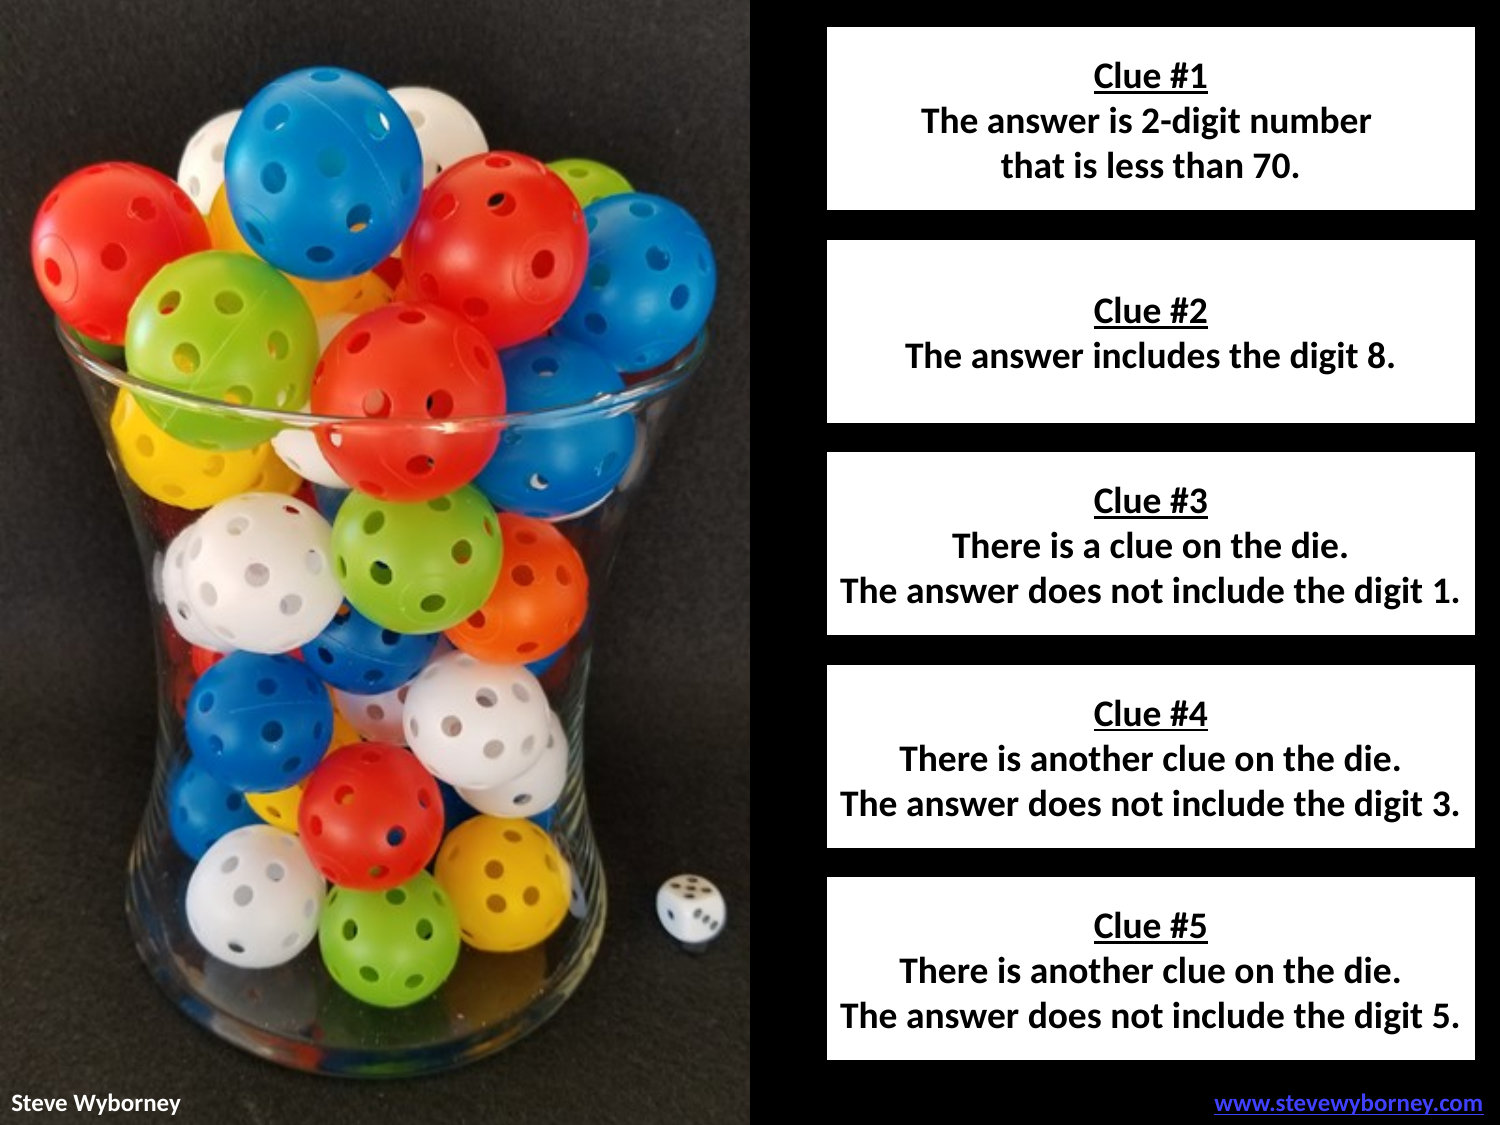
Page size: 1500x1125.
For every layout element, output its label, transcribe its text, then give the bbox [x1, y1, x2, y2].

text_box Clue #4 There is another clue on the die. The answer does not include the digit 3. [823, 660, 1479, 852]
text_box www.stevewyborney.com [1199, 1079, 1499, 1125]
text_box Clue #1 The answer is 2-digit number that is less than 70. [823, 23, 1479, 215]
text_box Clue #5 There is another clue on the die. The answer does not include the digit 5. [823, 873, 1479, 1065]
text_box Clue #2 The answer includes the digit 8. [823, 235, 1479, 427]
picture [0, 0, 751, 1125]
text_box Clue #3 There is a clue on the die. The answer does not include the digit 1. [823, 448, 1479, 640]
